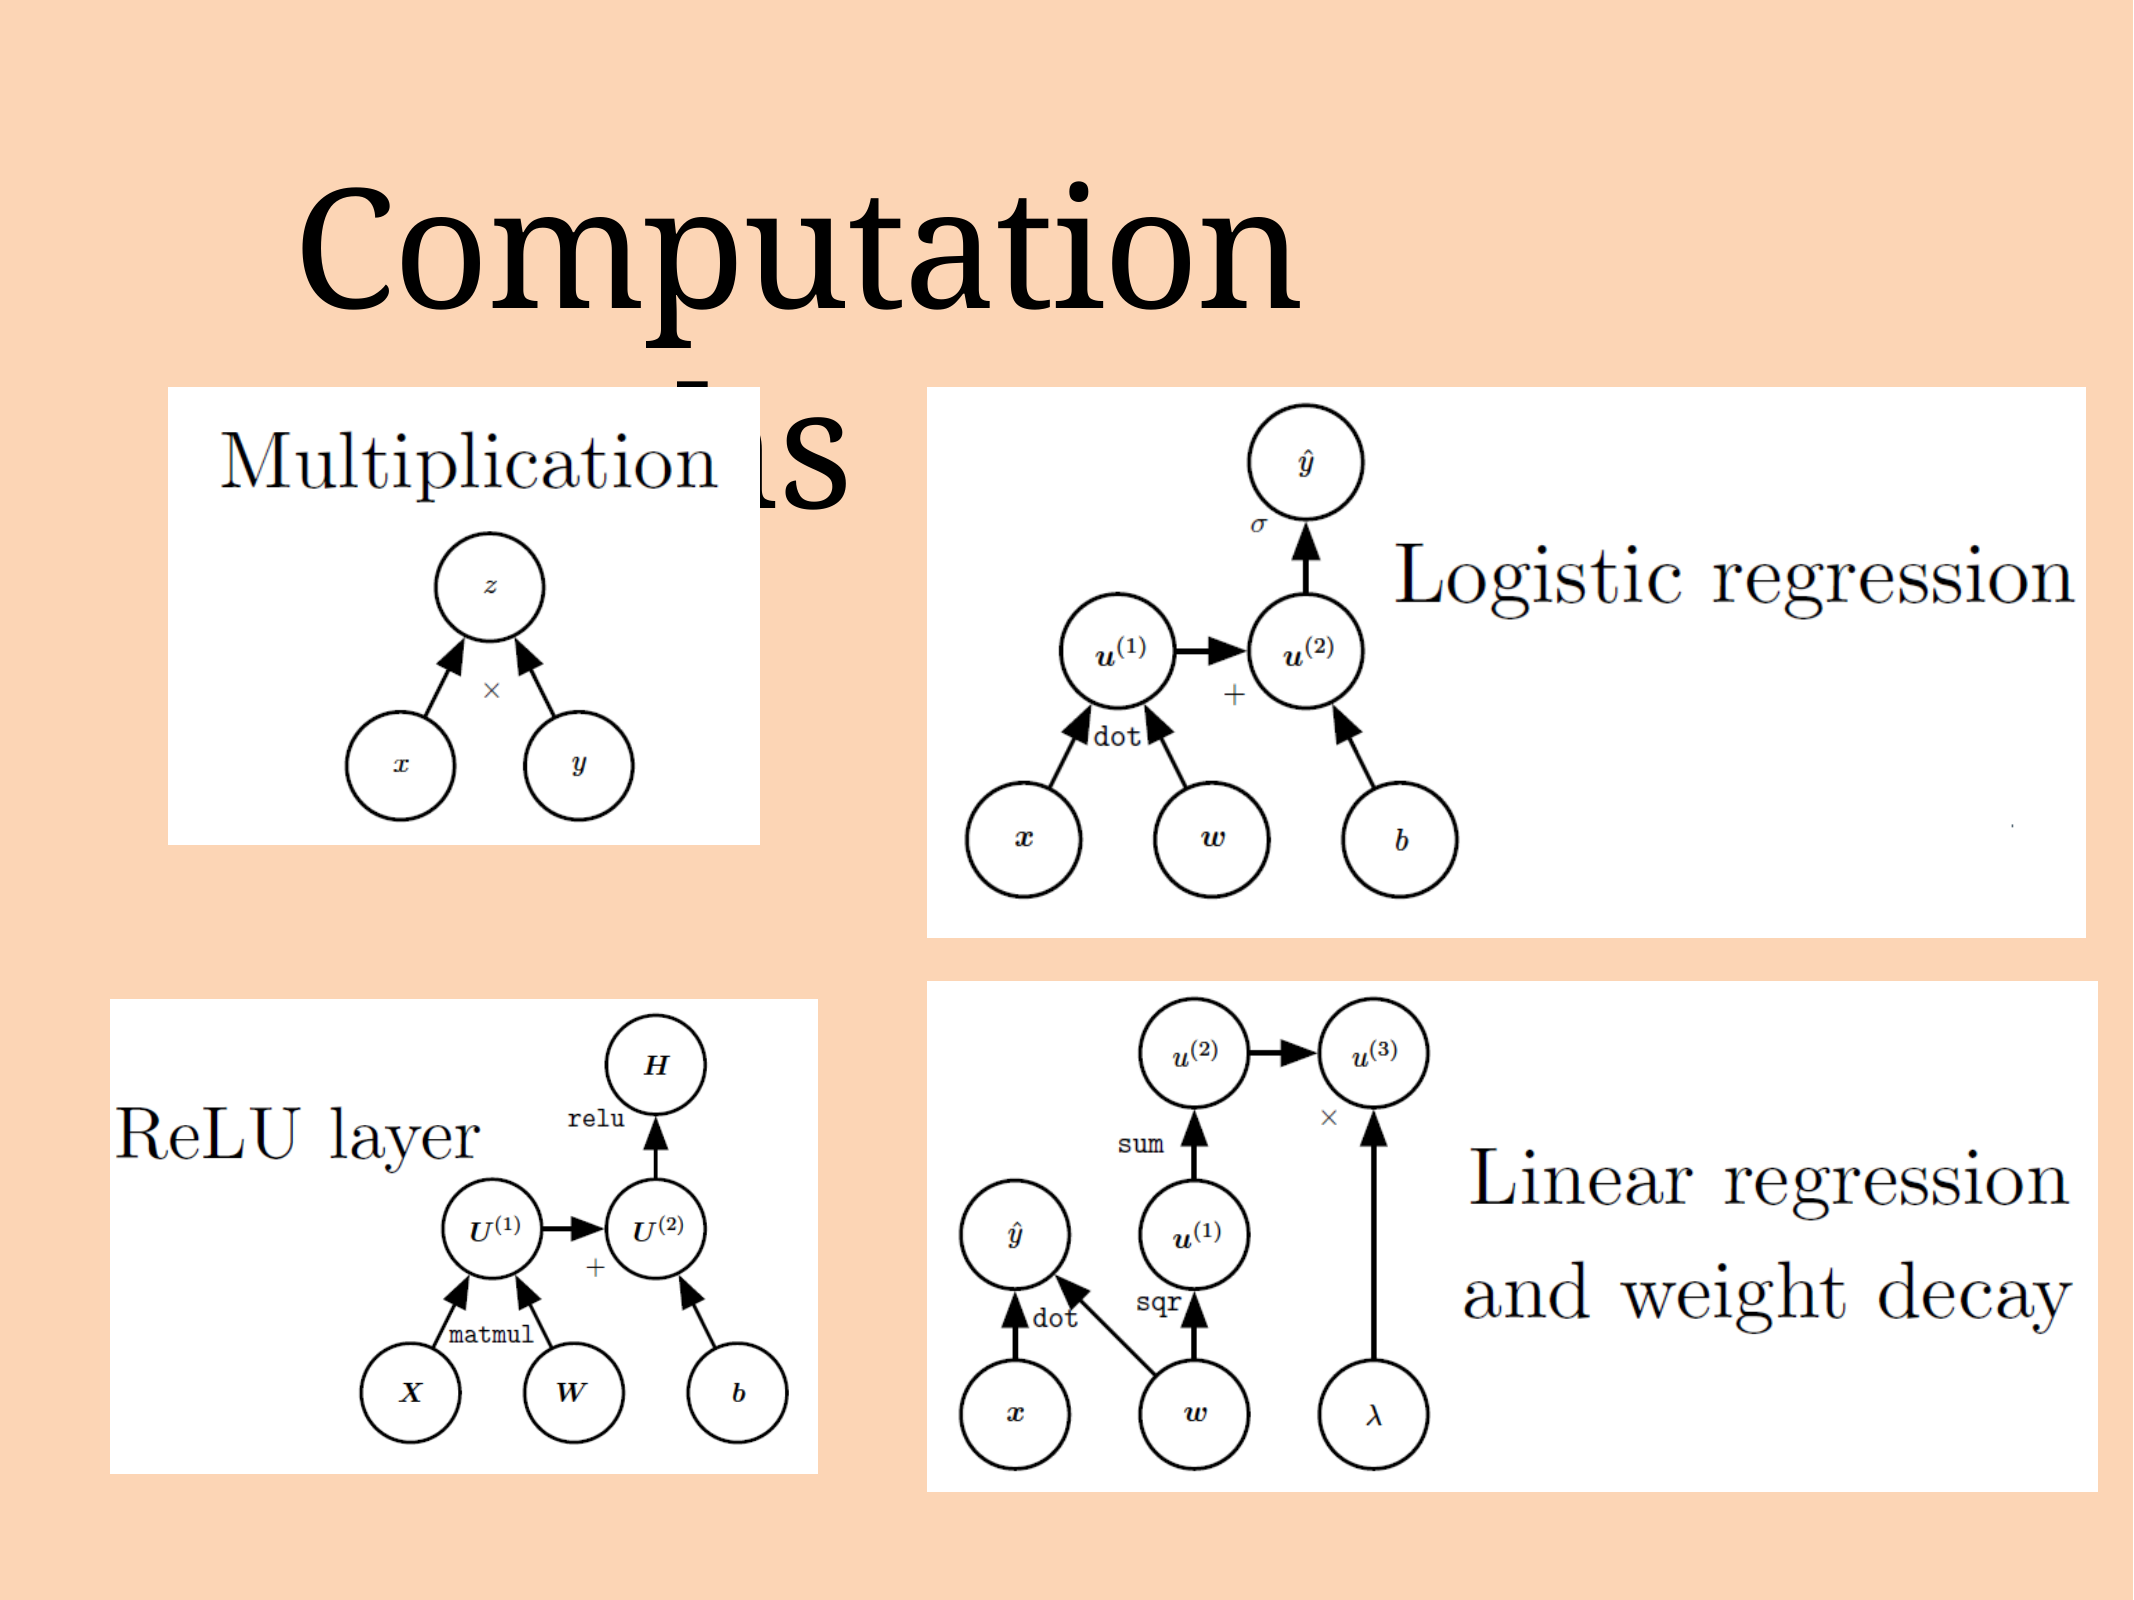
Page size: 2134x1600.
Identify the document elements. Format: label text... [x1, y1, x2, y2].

picture [926, 980, 2098, 1492]
picture [110, 999, 818, 1474]
title Computation Graphs [291, 139, 1844, 542]
picture [168, 387, 760, 845]
picture [926, 387, 2086, 938]
